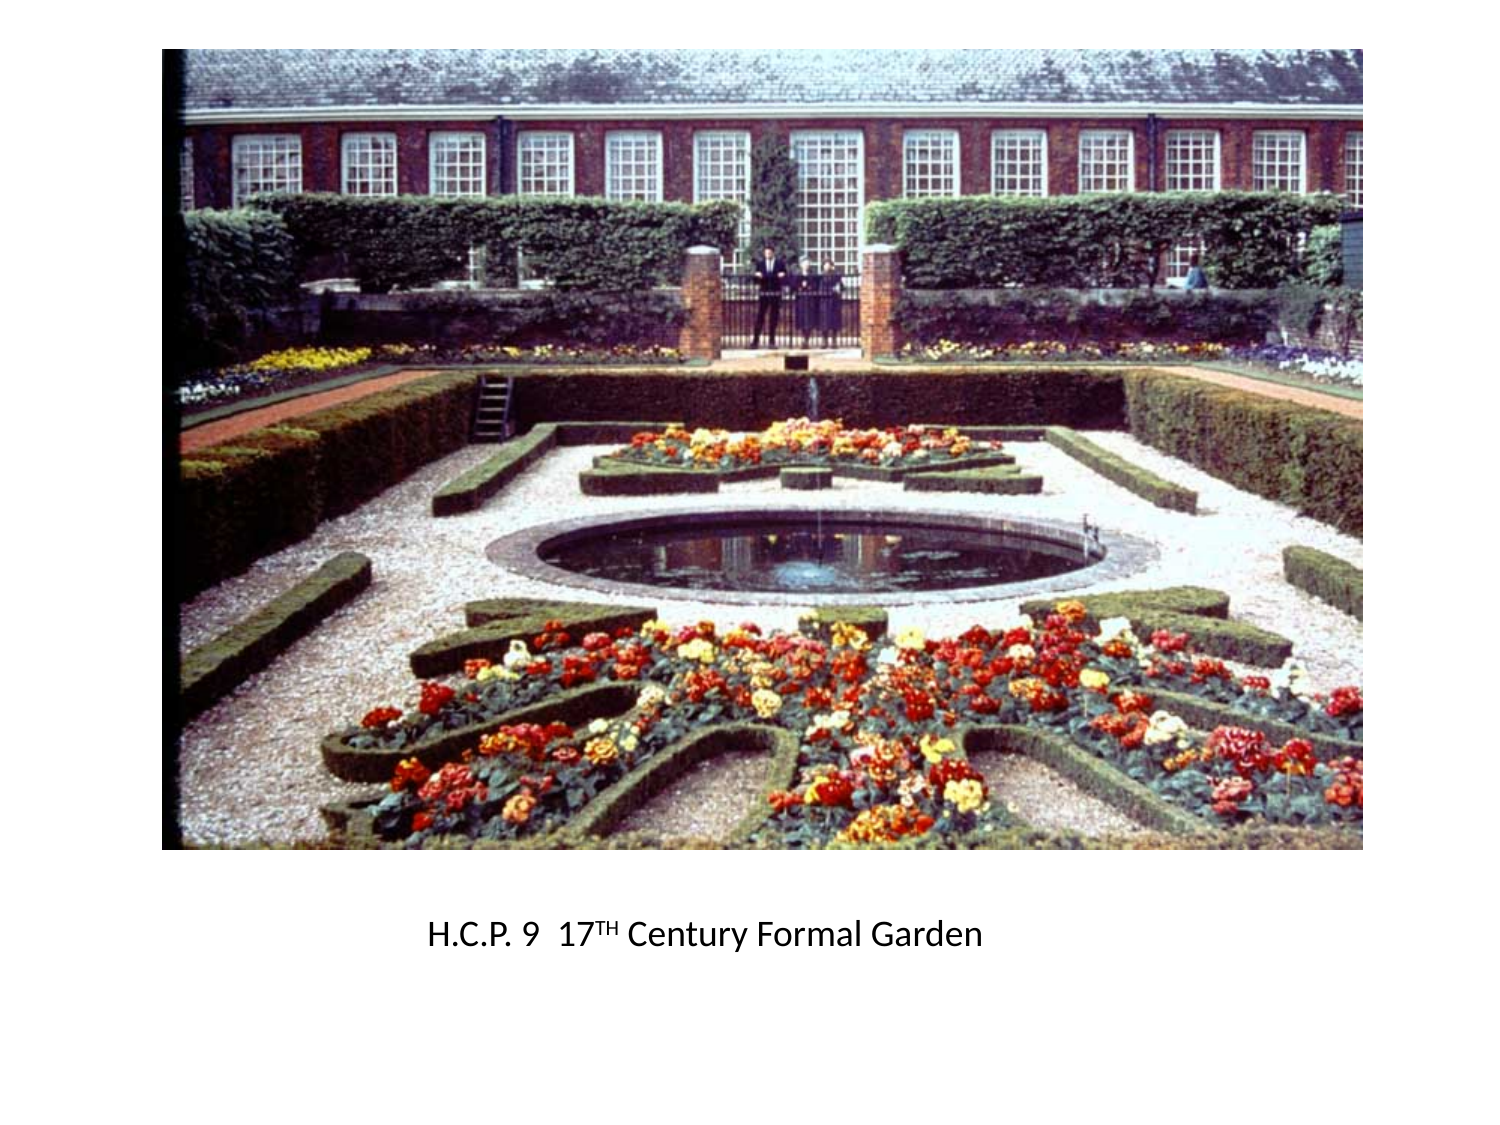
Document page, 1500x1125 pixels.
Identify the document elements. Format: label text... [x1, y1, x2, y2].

text_box H.C.P. 9 17TH Century Formal Garden [412, 901, 1225, 962]
picture [162, 49, 1363, 850]
